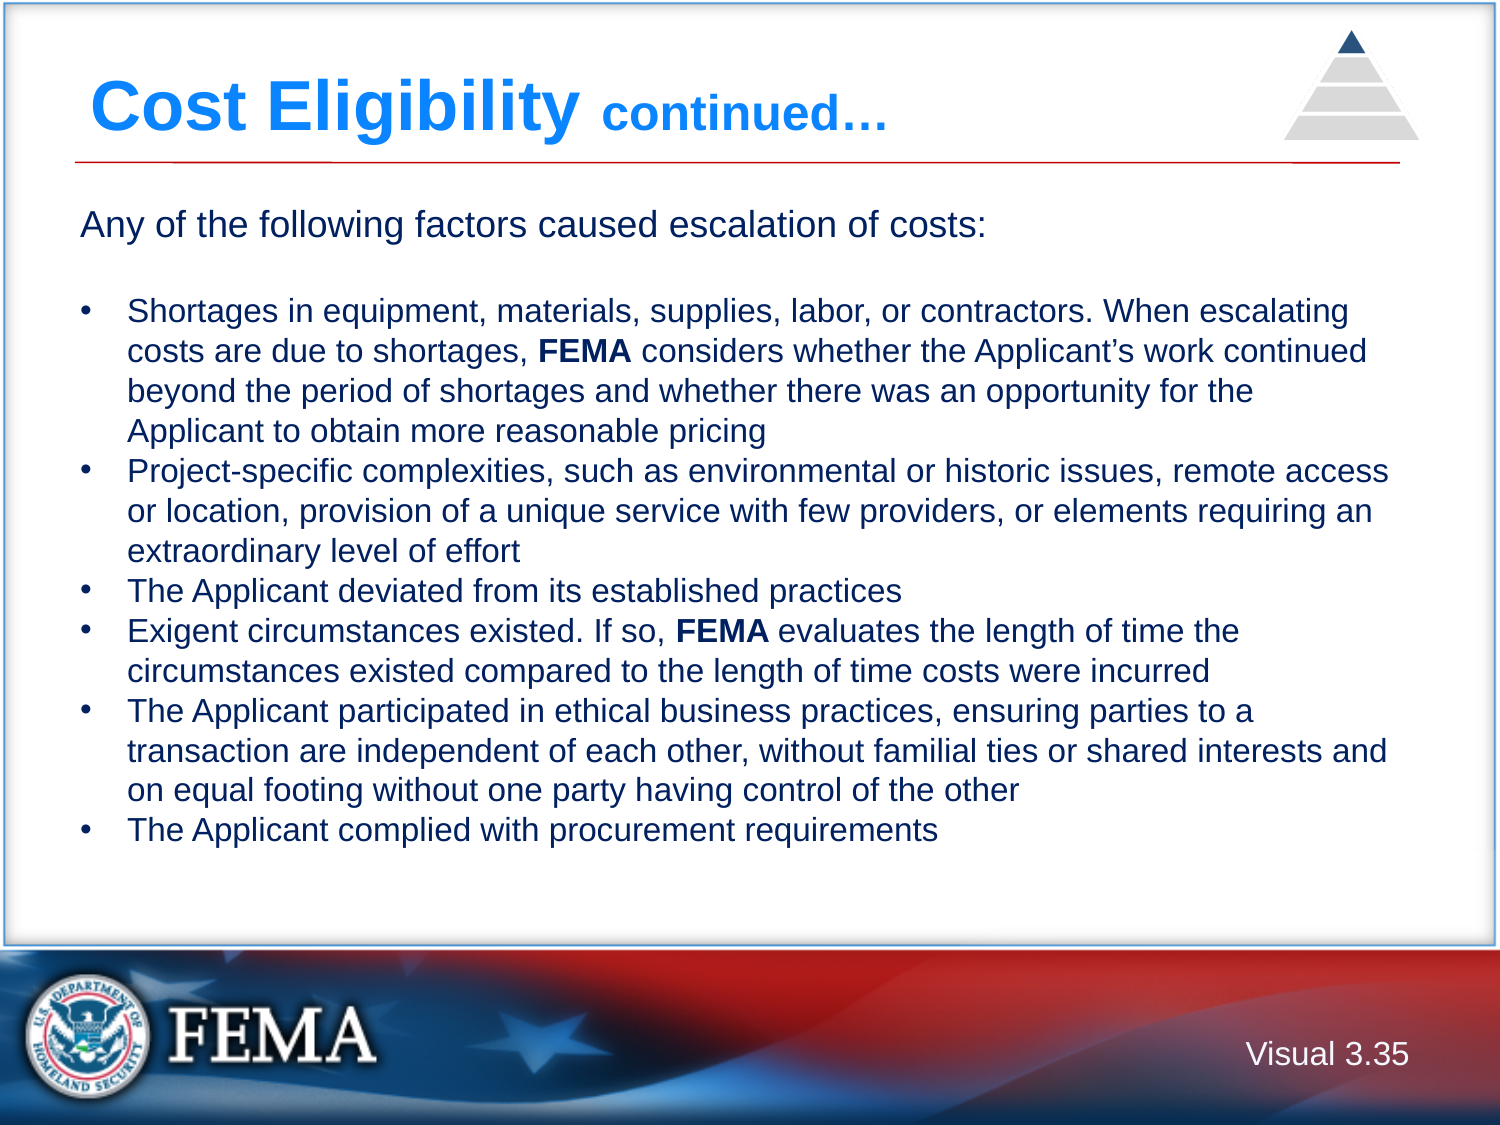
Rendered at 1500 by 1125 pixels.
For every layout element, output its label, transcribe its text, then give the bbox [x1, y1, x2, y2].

text_box Any of the following factors caused escalation of costs: Shortages in equipment, materials, supplies, labor, or contractors. When escalating costs are due to shortages, FEMA considers whether the Applicant’s work continued beyond the period of shortages and whether there was an opportunity for the Applicant to obtain more reasonable pricing Project-specific complexities, such as environmental or historic issues, remote access or location, provision of a unique service with few providers, or elements requiring an extraordinary level of effort The Applicant deviated from its established practices Exigent circumstances existed. If so, FEMA evaluates the length of time the circumstances existed compared to the length of time costs were incurred The Applicant participated in ethical business practices, ensuring parties to a transaction are independent of each other, without familial ties or shared interests and on equal footing without one party having control of the other The Applicant complied with procurement requirements [65, 192, 1409, 856]
title Cost Eligibility continued… [74, 49, 1043, 156]
picture [0, 0, 1500, 1125]
slide_number Visual 3.34 [1074, 1024, 1425, 1103]
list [1277, 23, 1426, 145]
